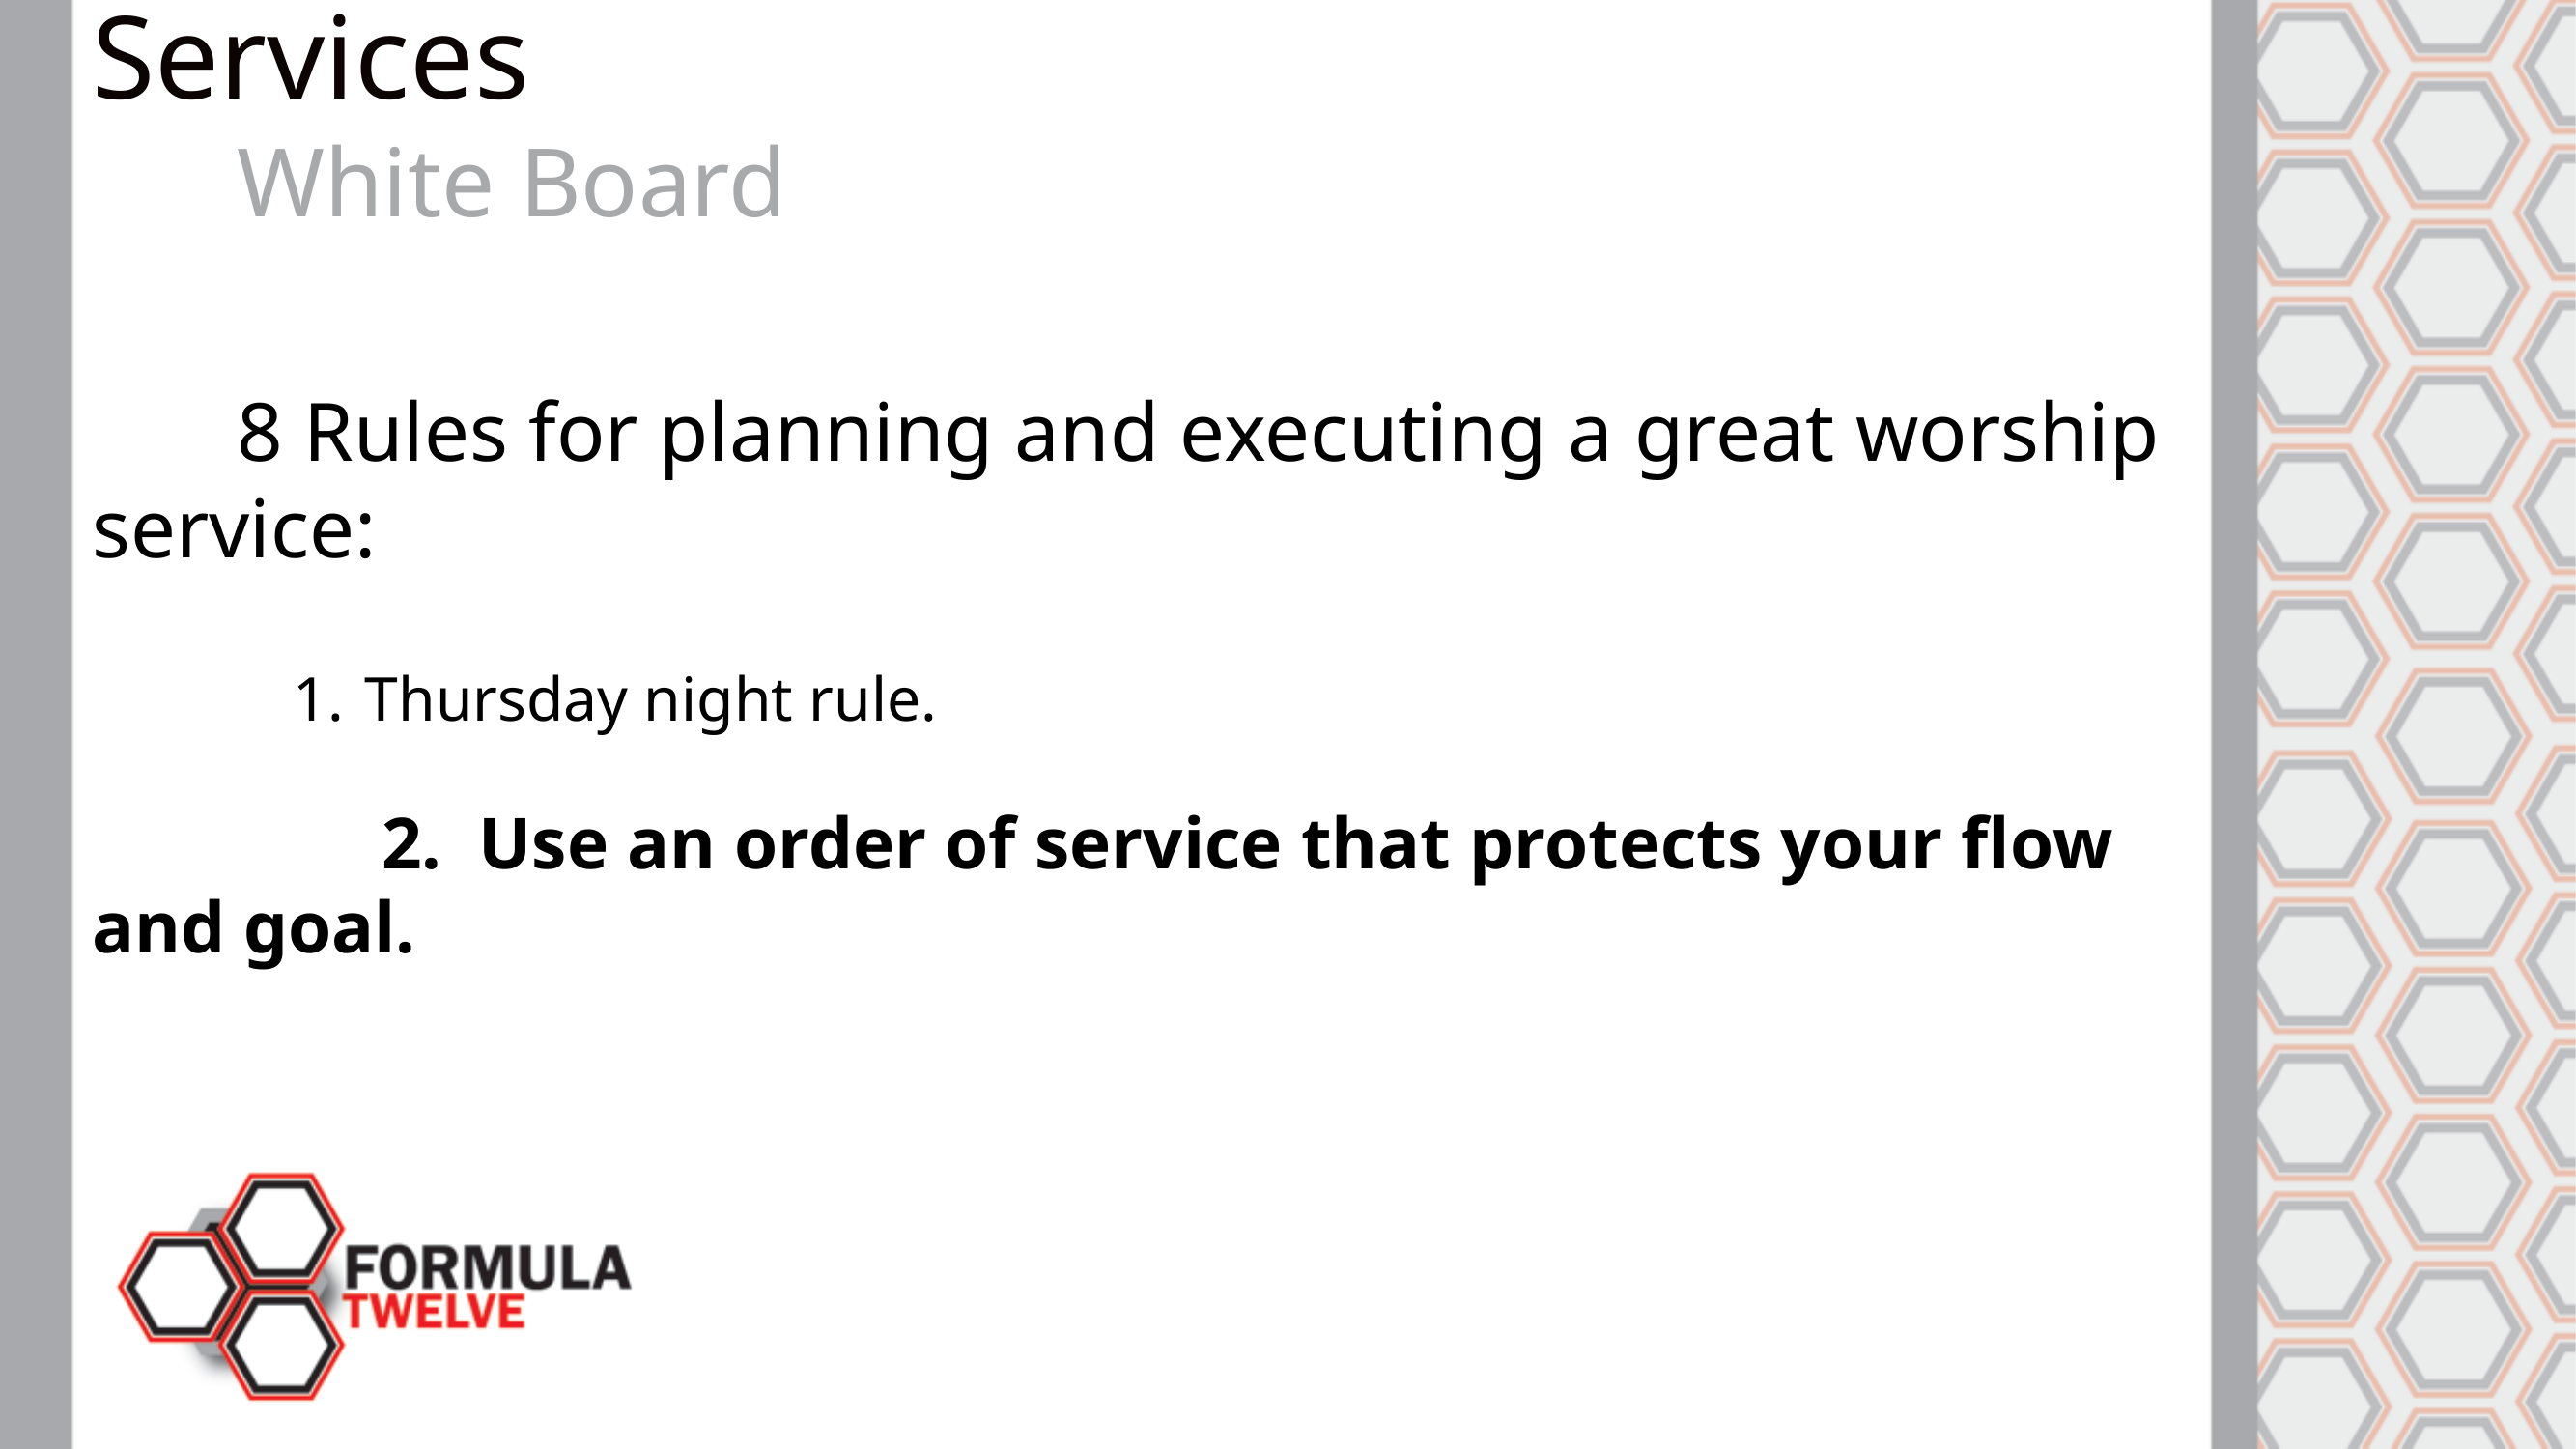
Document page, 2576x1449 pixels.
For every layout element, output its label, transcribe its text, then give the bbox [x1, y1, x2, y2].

picture [0, 0, 2576, 1449]
text_box The Formula of Life Giving Worship Services White Board 8 Rules for planning and executing a great worship service: Thursday night rule. 2. Use an order of service that protects your flow and goal. [85, 0, 2197, 974]
